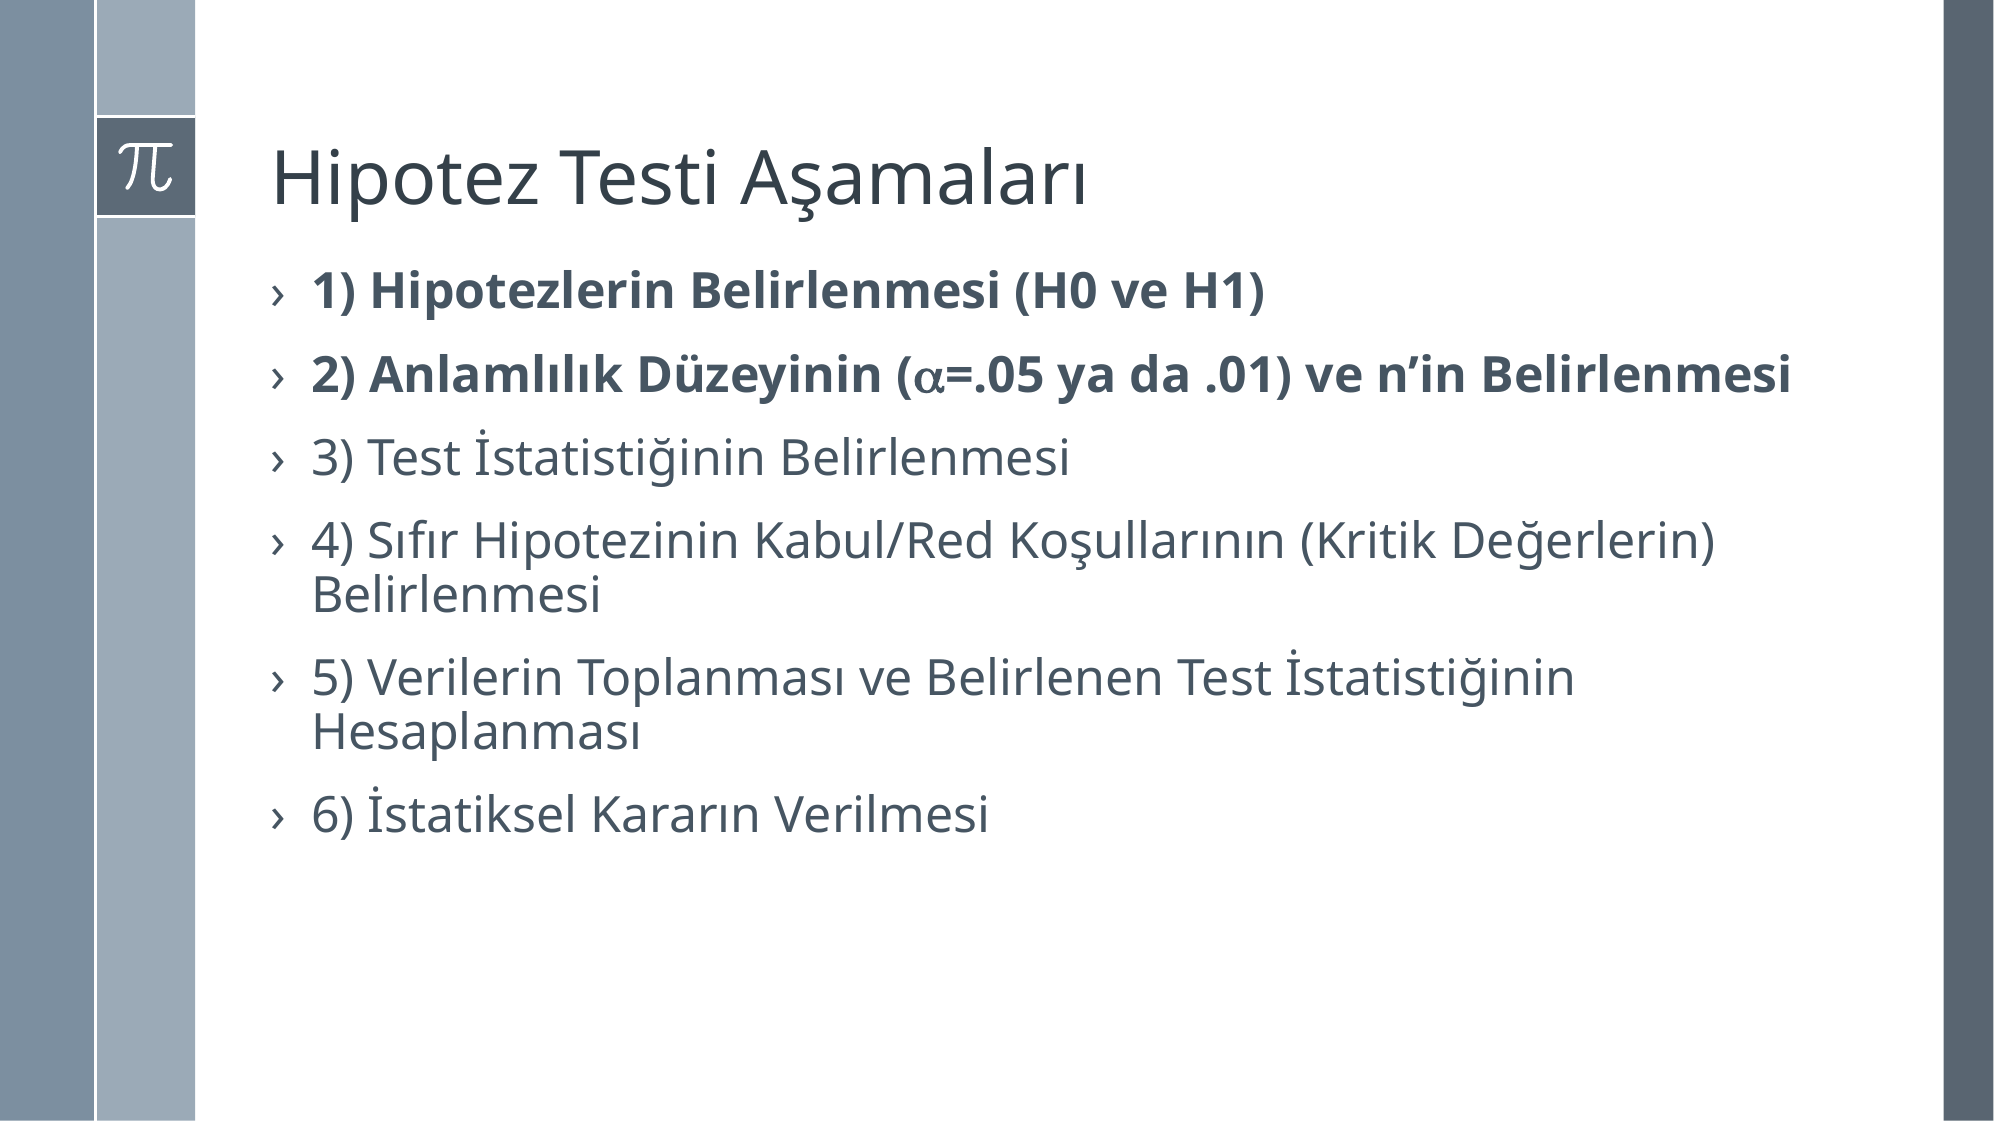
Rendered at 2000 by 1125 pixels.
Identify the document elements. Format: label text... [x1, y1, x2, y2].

list 1) Hipotezlerin Belirlenmesi (H0 ve H1) 2) Anlamlılık Düzeyinin (=.05 ya da .01) ve n’in Belirlenmesi 3) Test İstatistiğinin Belirlenmesi 4) Sıfır Hipotezinin Kabul/Red Koşullarının (Kritik Değerlerin) Belirlenmesi 5) Verilerin Toplanması ve Belirlenen Test İstatistiğinin Hesaplanması 6) İstatiksel Kararın Verilmesi [255, 258, 1861, 1009]
title Hipotez Testi Aşamaları [255, 24, 1861, 229]
